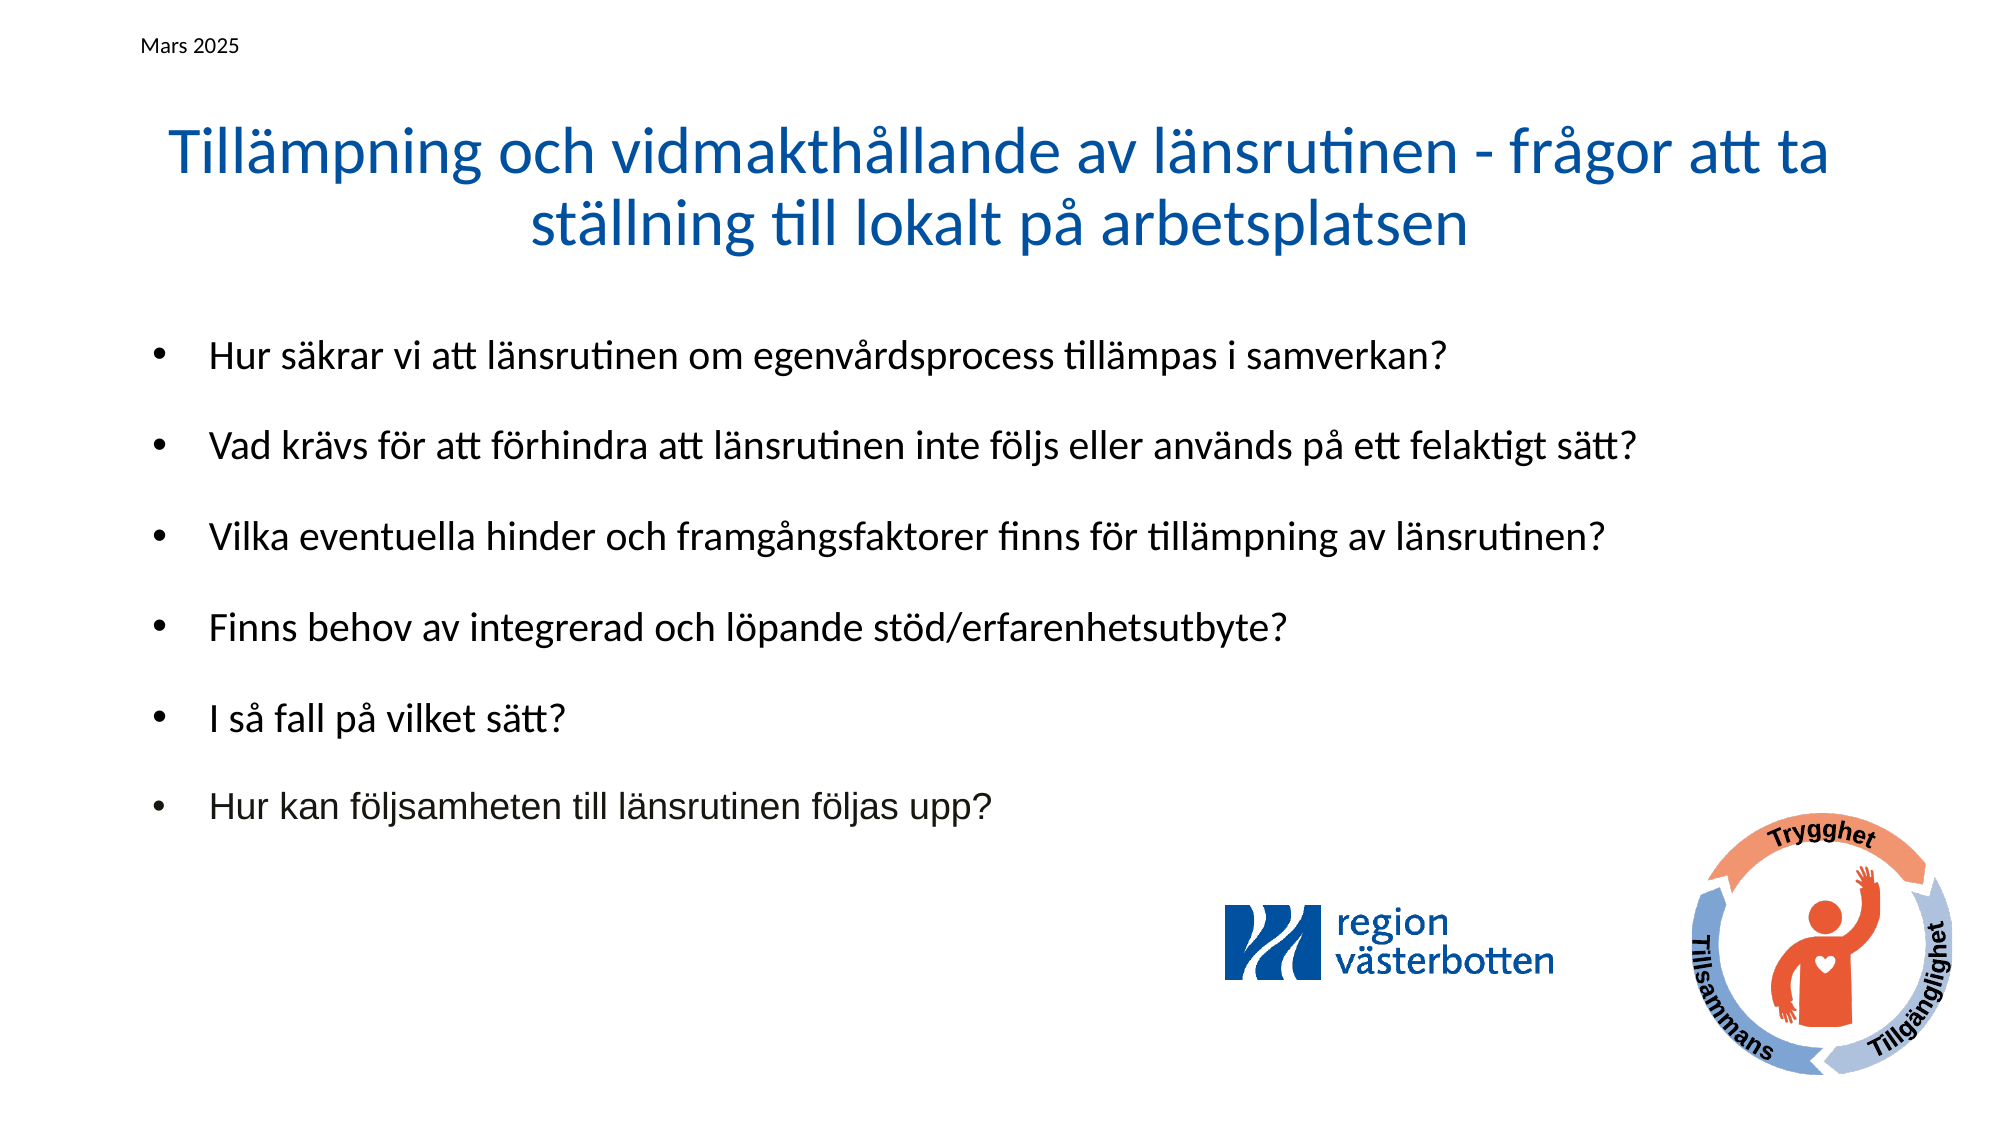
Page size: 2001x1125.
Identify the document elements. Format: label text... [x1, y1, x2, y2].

list Hur säkrar vi att länsrutinen om egenvårdsprocess tillämpas i samverkan? Vad krävs för att förhindra att länsrutinen inte följs eller används på ett felaktigt sätt? Vilka eventuella hinder och framgångsfaktorer finns för tillämpning av länsrutinen? Finns behov av integrerad och löpande stöd/erfarenhetsutbyte? I så fall på vilket sätt? Hur kan följsamheten till länsrutinen följas upp? [137, 325, 1863, 905]
picture [1225, 905, 1553, 980]
text_box Mars 2025 [42, 26, 339, 69]
title Tillämpning och vidmakthållande av länsrutinen - frågor att ta ställning till lokalt på arbetsplatsen [137, 108, 1863, 325]
